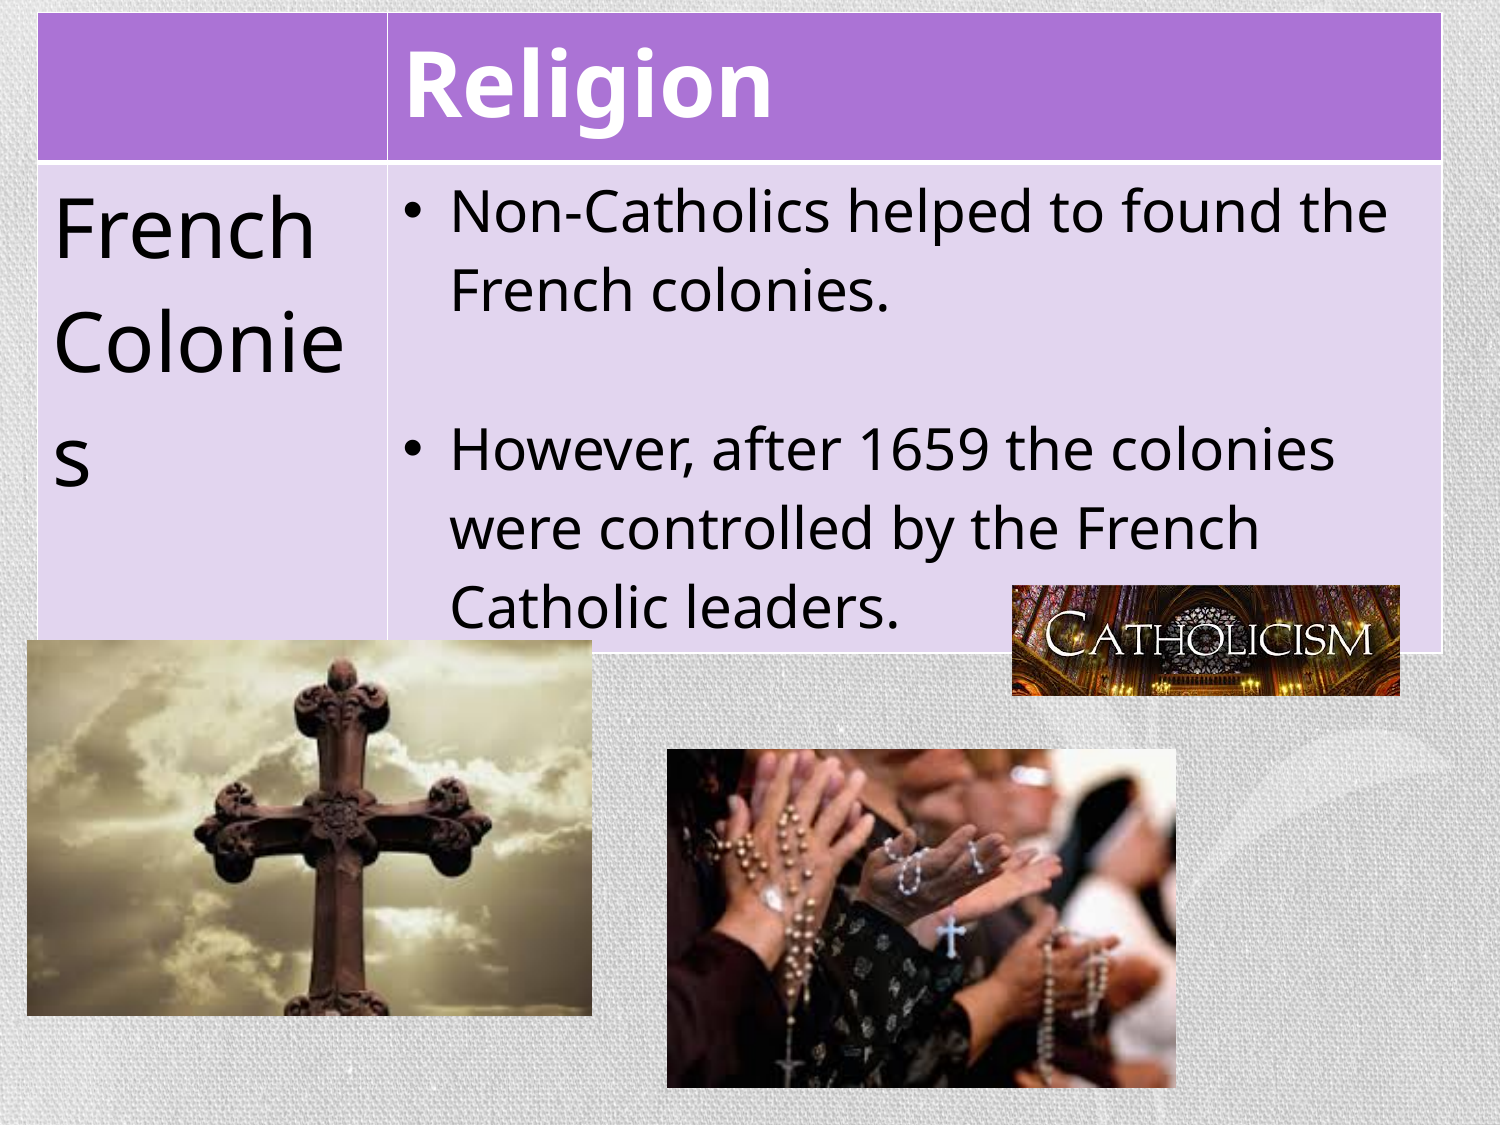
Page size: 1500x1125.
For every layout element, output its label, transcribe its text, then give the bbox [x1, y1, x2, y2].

picture [27, 640, 592, 1016]
table_cell French Colonies [38, 165, 387, 638]
table_cell Non-Catholics helped to found the French colonies. However, after 1659 the colonies were controlled by the French Catholic leaders. [388, 165, 1441, 652]
picture [1012, 585, 1401, 697]
table_header [38, 13, 387, 160]
picture [667, 749, 1176, 1088]
table_header Religion [388, 13, 1441, 160]
